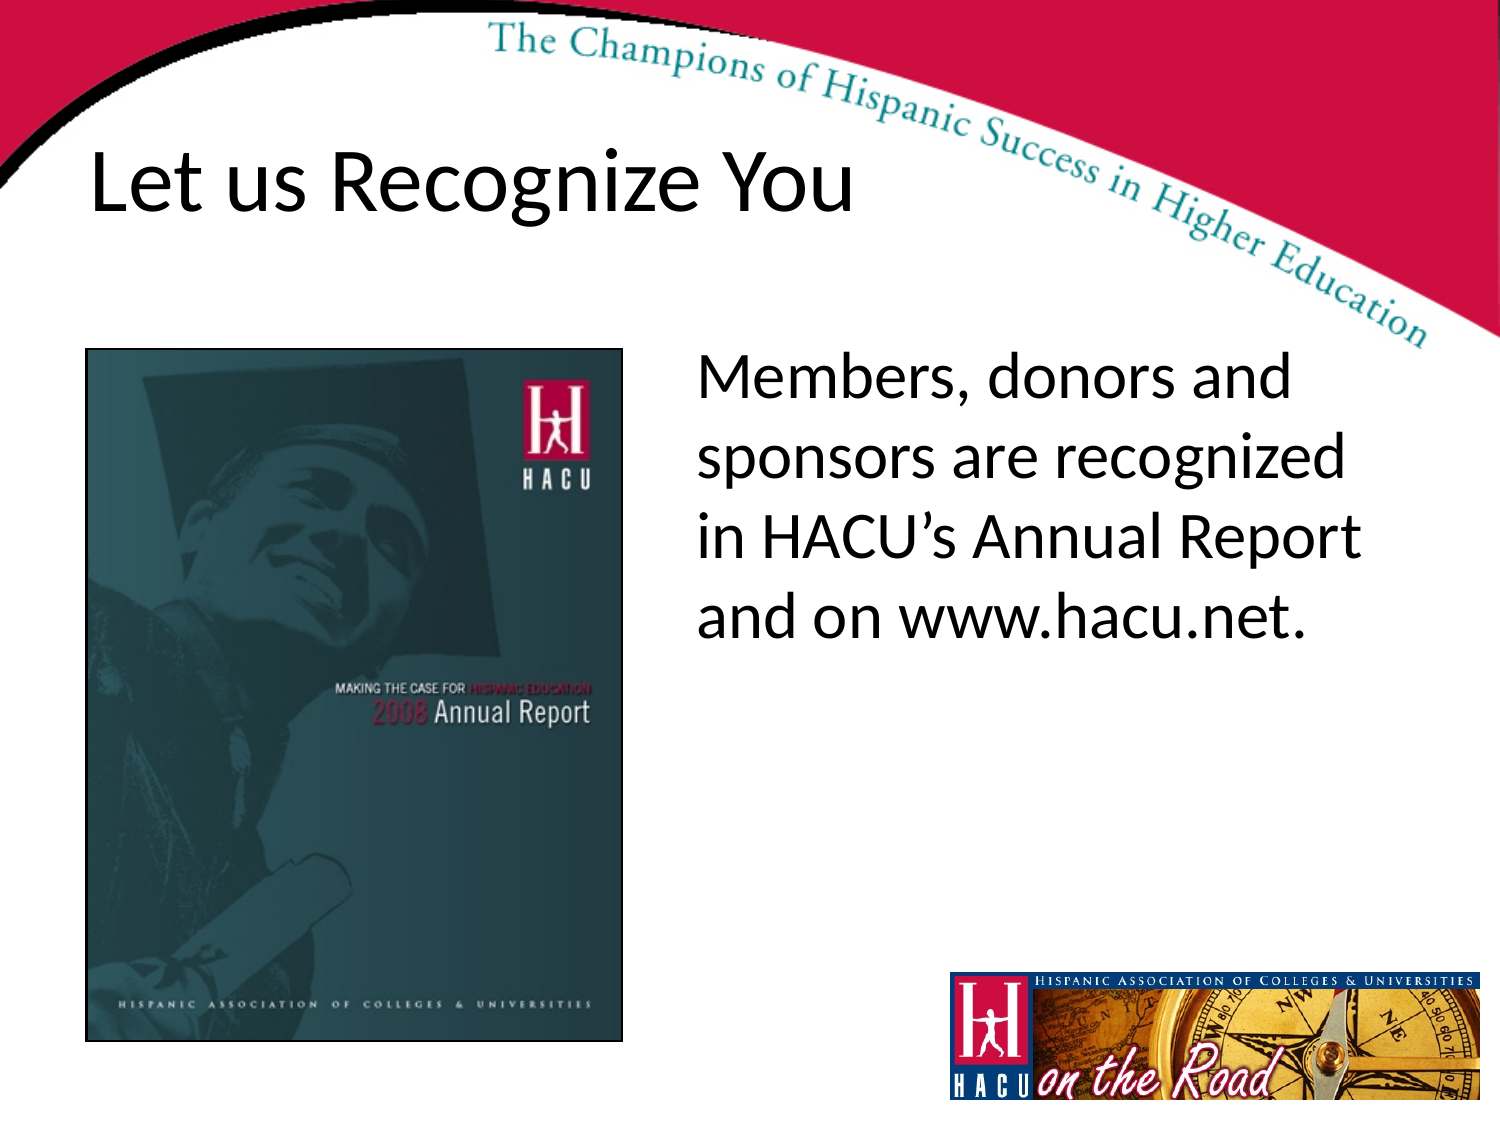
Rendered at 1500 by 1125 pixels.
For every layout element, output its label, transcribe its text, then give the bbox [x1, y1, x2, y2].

picture [0, 0, 1500, 1125]
text_box Members, donors and sponsors are recognized in HACU’s Annual Report and on www.hacu.net. [624, 324, 1388, 750]
text_box Let us Recognize You [74, 112, 1425, 263]
